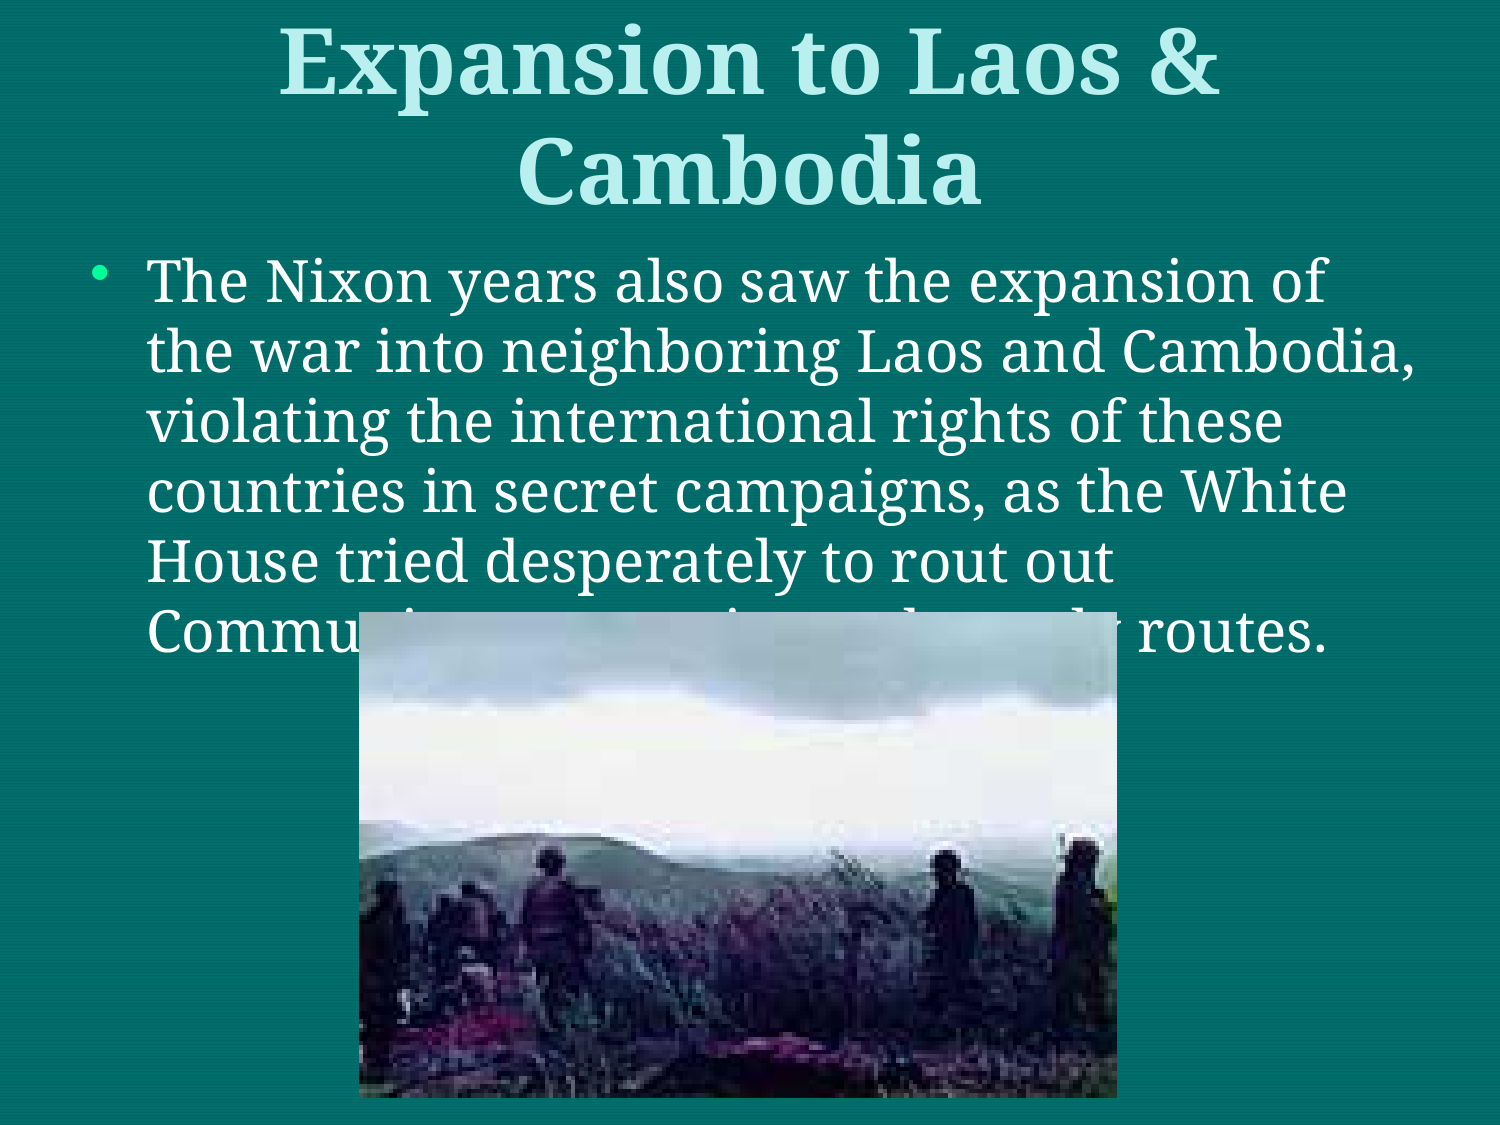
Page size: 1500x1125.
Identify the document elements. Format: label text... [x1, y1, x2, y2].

title Expansion to Laos & Cambodia [74, 18, 1426, 207]
list The Nixon years also saw the expansion of the war into neighboring Laos and Cambodia, violating the international rights of these countries in secret campaigns, as the White House tried desperately to rout out Communist sanctuaries and supply routes. [74, 236, 1441, 975]
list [359, 612, 1117, 1098]
